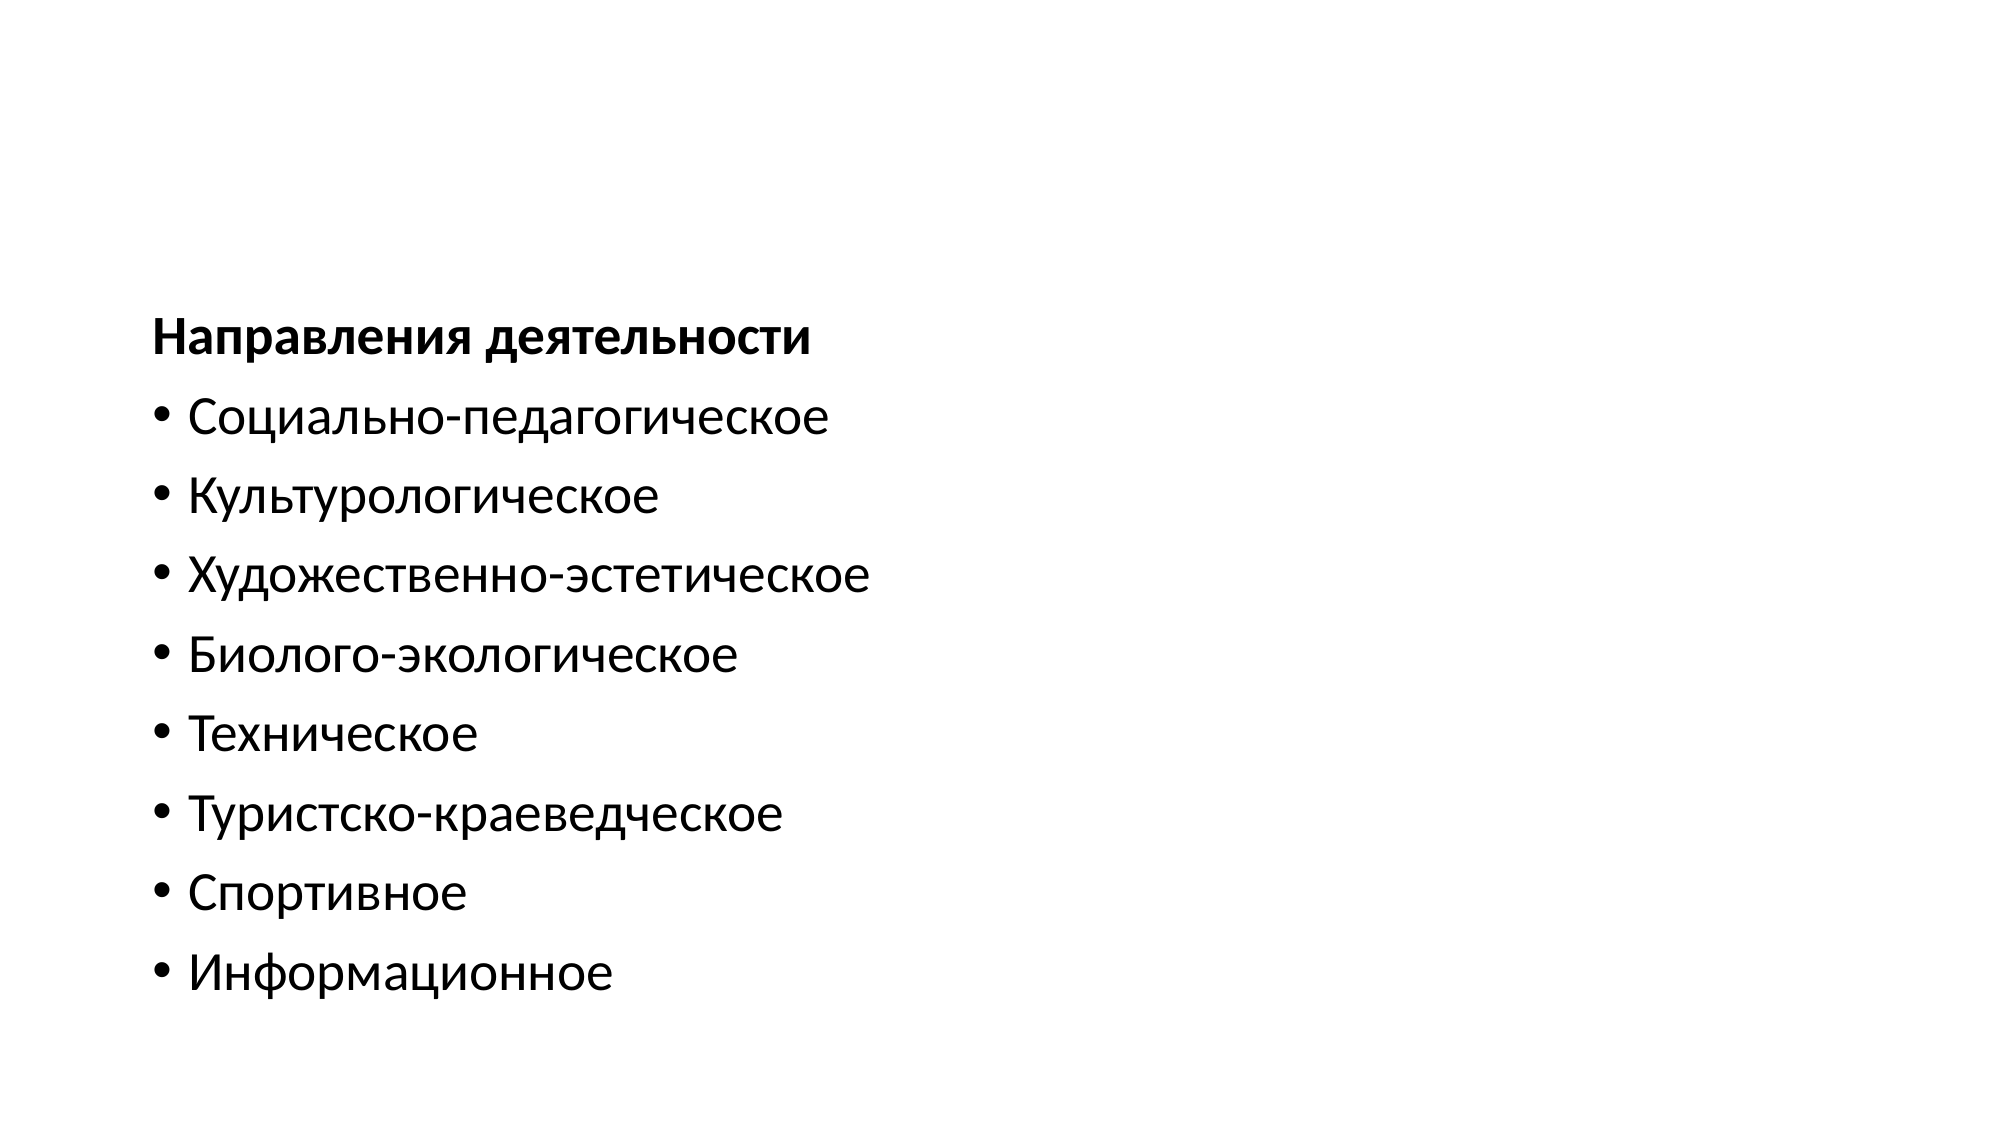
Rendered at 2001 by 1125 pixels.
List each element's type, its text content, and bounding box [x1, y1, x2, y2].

list Направления деятельности Социально-педагогическое Культурологическое Художественно-эстетическое Биолого-экологическое Техническое Туристско-краеведческое Спортивное Информационное [137, 299, 1863, 1014]
